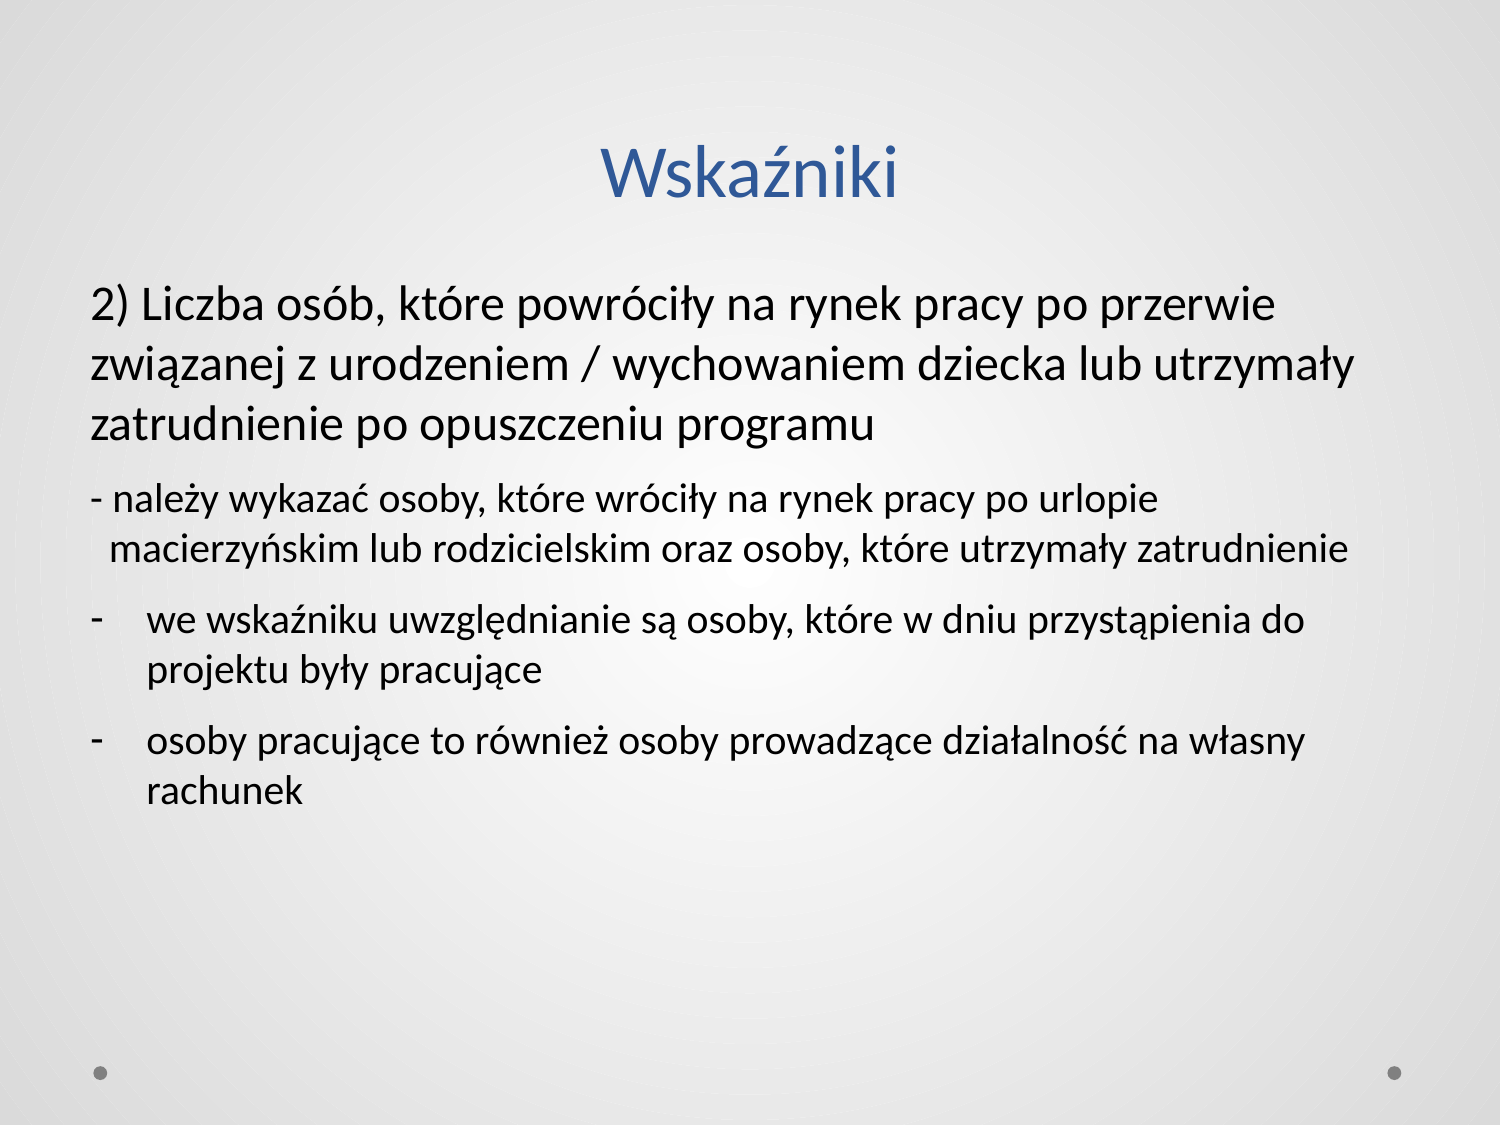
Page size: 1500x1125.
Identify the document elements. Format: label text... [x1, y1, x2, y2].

list 2) Liczba osób, które powróciły na rynek pracy po przerwie związanej z urodzeniem / wychowaniem dziecka lub utrzymały zatrudnienie po opuszczeniu programu - należy wykazać osoby, które wróciły na rynek pracy po urlopie macierzyńskim lub rodzicielskim oraz osoby, które utrzymały zatrudnienie we wskaźniku uwzględnianie są osoby, które w dniu przystąpienia do projektu były pracujące osoby pracujące to również osoby prowadzące działalność na własny rachunek [75, 262, 1425, 1005]
title Wskaźniki [75, 0, 1425, 220]
